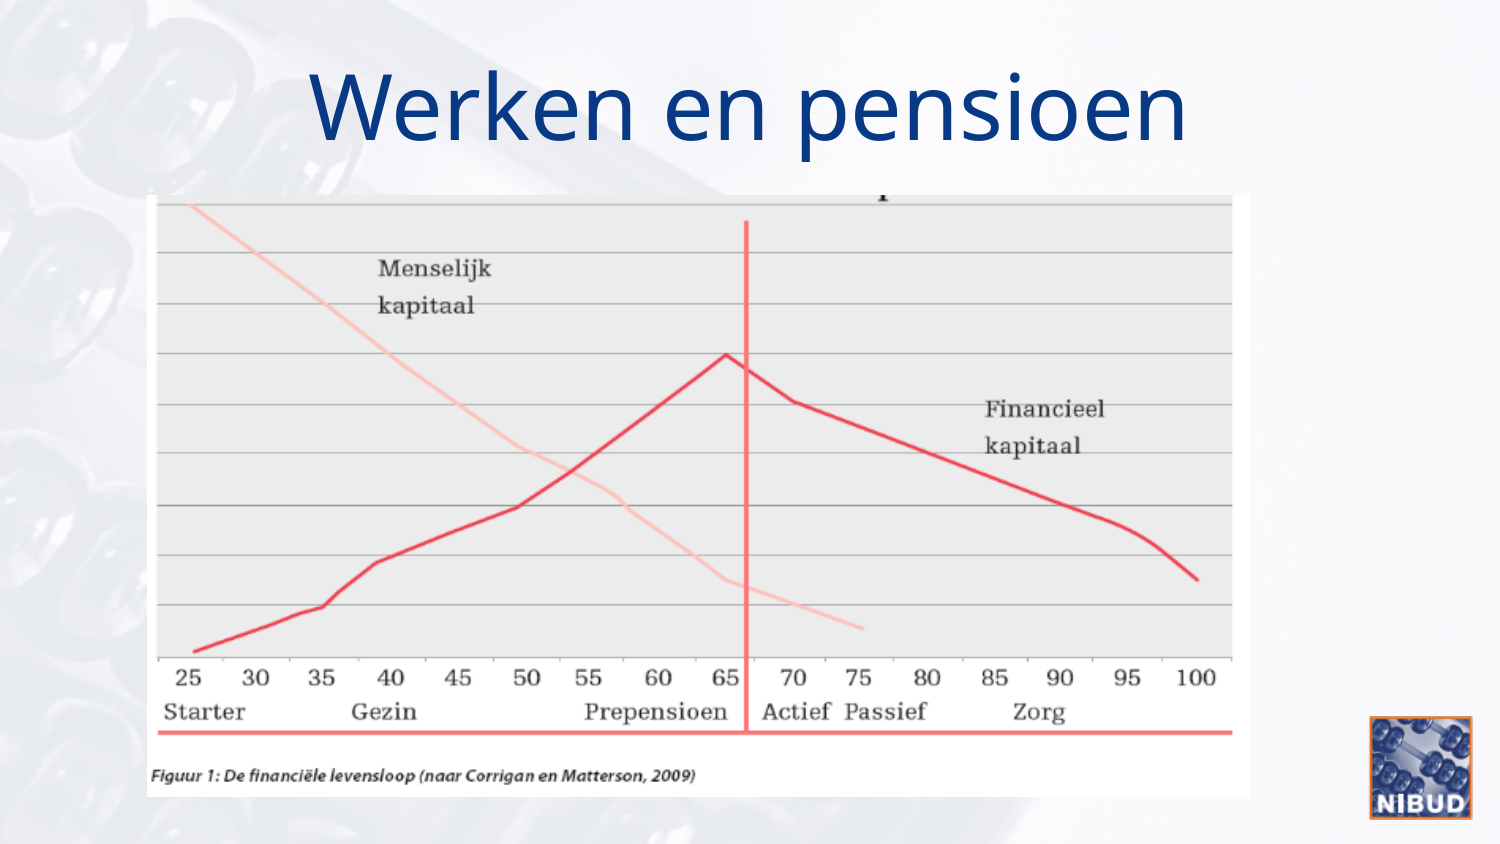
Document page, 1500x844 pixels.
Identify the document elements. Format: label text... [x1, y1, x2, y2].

picture [0, 0, 1500, 844]
title Werken en pensioen [74, 33, 1426, 175]
